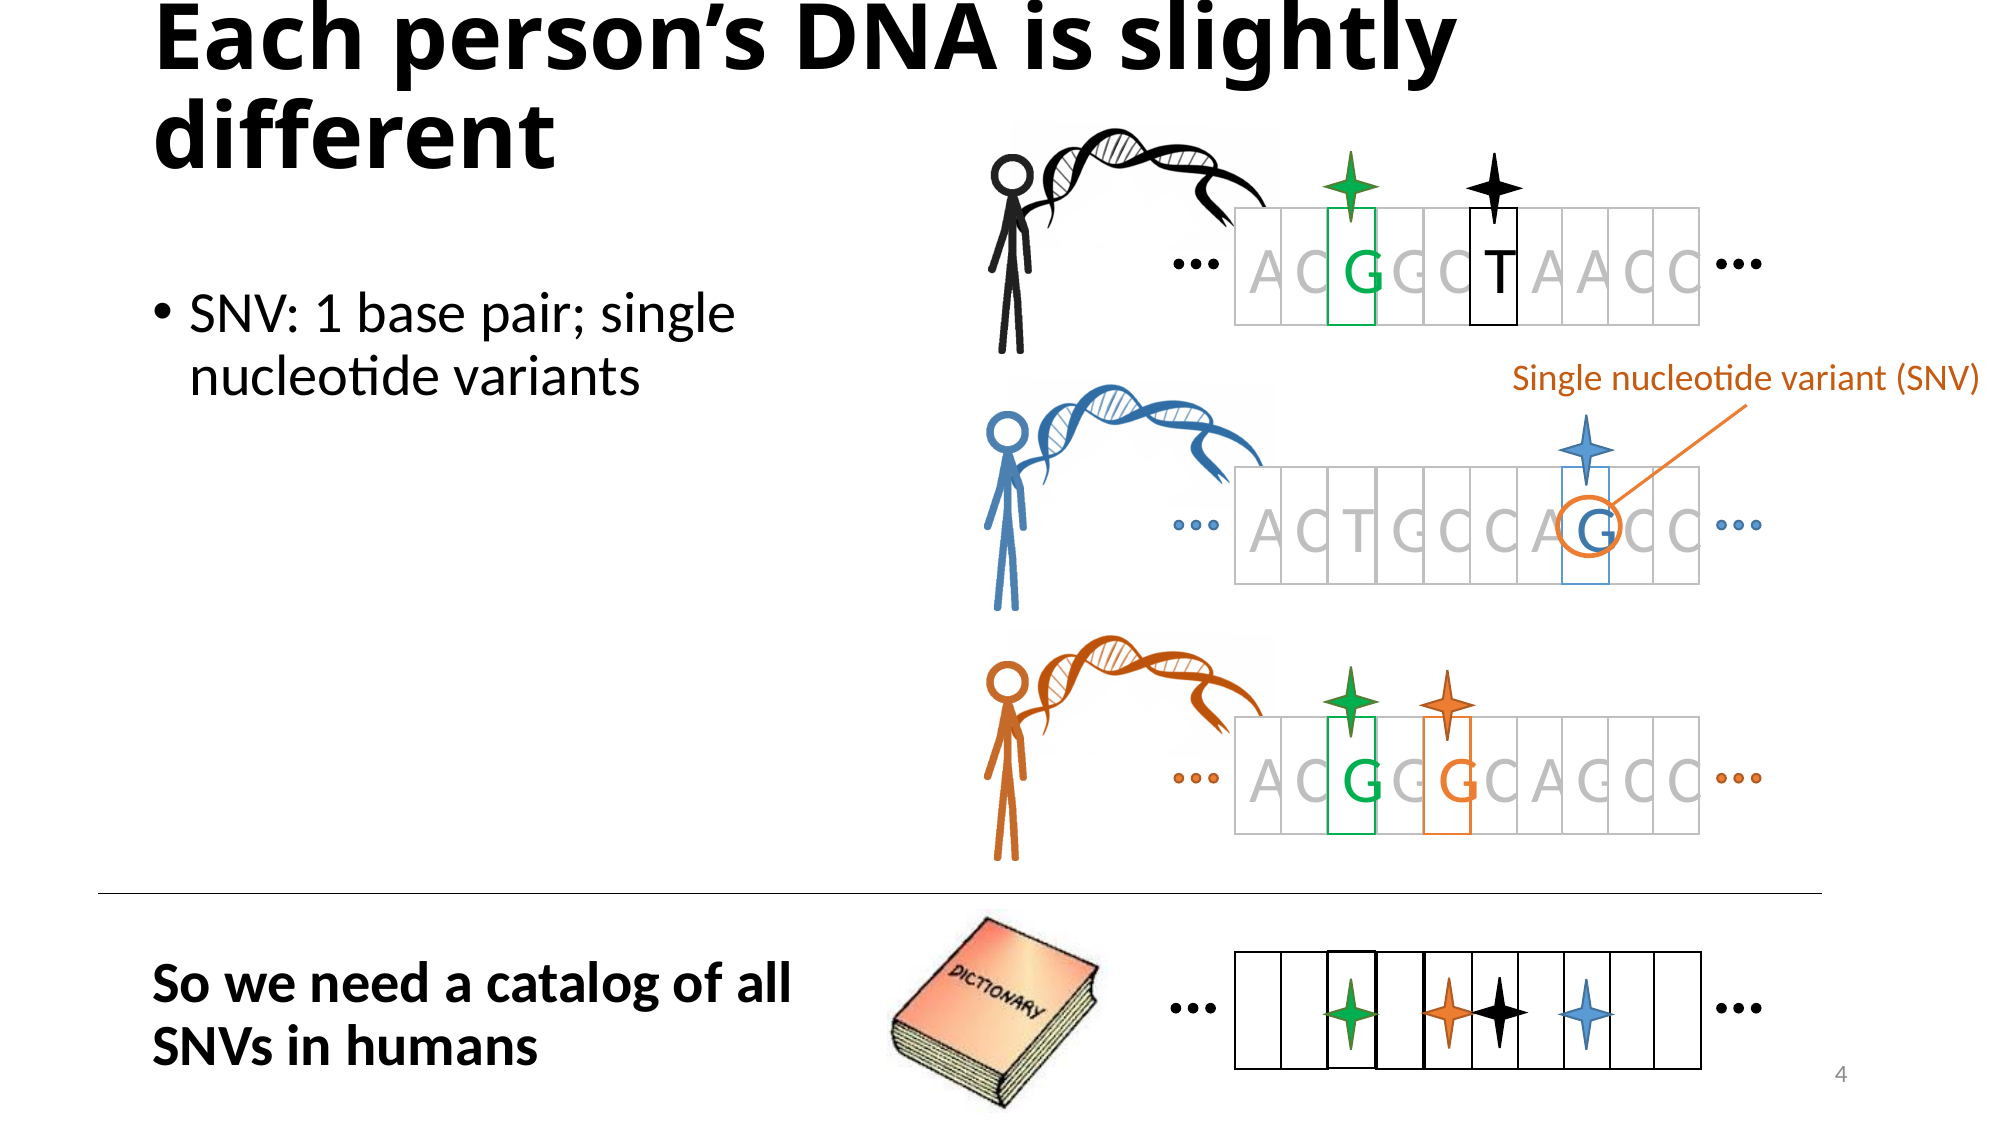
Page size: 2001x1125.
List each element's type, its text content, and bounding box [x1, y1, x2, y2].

text_box [1187, 1002, 1199, 1014]
text_box C [1280, 716, 1327, 835]
text_box A [1518, 207, 1561, 326]
text_box [1517, 951, 1563, 1070]
text_box G [1561, 466, 1610, 509]
text_box [1471, 951, 1517, 1011]
text_box C [1607, 207, 1652, 326]
text_box G [1376, 207, 1423, 326]
text_box [1557, 978, 1616, 1050]
text_box G [1376, 466, 1423, 585]
text_box [1327, 1016, 1375, 1069]
text_box A [1234, 207, 1280, 326]
text_box [1750, 772, 1762, 784]
text_box [1173, 519, 1185, 531]
text_box [1733, 519, 1745, 531]
text_box [1716, 772, 1727, 784]
text_box G [1327, 716, 1376, 835]
picture [984, 661, 1029, 861]
text_box [1424, 1015, 1471, 1070]
text_box [1208, 772, 1219, 784]
text_box [1322, 978, 1380, 1050]
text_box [1005, 381, 1274, 507]
text_box [1205, 1002, 1216, 1014]
text_box [1733, 258, 1745, 270]
picture [988, 154, 1033, 354]
text_box [1750, 519, 1762, 531]
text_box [1005, 631, 1274, 757]
text_box [1750, 1002, 1762, 1014]
text_box [1420, 977, 1475, 1049]
text_box C [1652, 207, 1700, 326]
text_box [1208, 519, 1219, 531]
text_box [1424, 951, 1471, 1011]
text_box A [1234, 466, 1280, 585]
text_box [1611, 405, 1747, 506]
text_box [1465, 152, 1524, 224]
text_box A [1561, 207, 1607, 326]
text_box [1375, 951, 1424, 1070]
text_box [1470, 977, 1529, 1049]
text_box Single nucleotide variant (SNV) [1497, 345, 1996, 405]
text_box [1716, 258, 1727, 270]
text_box C [1423, 466, 1469, 585]
list Many types of variation SNV: 1 base pair; single nucleotide variants Indel: short insertion and deletion SV: larger structural variants (duplications, inversions etc.) So we need a catalog of all SNVs in humans [137, 894, 871, 1103]
text_box [1322, 666, 1380, 738]
text_box C [1423, 207, 1469, 326]
text_box [1322, 151, 1380, 223]
slide_number 4 [1412, 1042, 1863, 1103]
text_box T [1327, 466, 1376, 585]
text_box [1733, 772, 1745, 784]
text_box [1733, 1002, 1745, 1014]
text_box G [1327, 207, 1376, 326]
text_box [1471, 1015, 1517, 1070]
text_box T [1469, 207, 1518, 326]
text_box [1173, 772, 1185, 784]
text_box A [1234, 716, 1280, 835]
text_box C [1280, 466, 1327, 585]
text_box G [1423, 716, 1472, 835]
text_box [1418, 669, 1477, 741]
text_box [1190, 519, 1202, 531]
text_box C [1652, 506, 1700, 585]
text_box A [1516, 716, 1561, 835]
text_box [1653, 951, 1702, 1070]
text_box C [1469, 466, 1516, 585]
text_box A [1516, 466, 1561, 585]
text_box [1327, 950, 1376, 1012]
text_box [1190, 772, 1202, 784]
text_box [1173, 258, 1185, 270]
text_box G [1561, 716, 1607, 835]
text_box [1208, 258, 1219, 270]
text_box [1750, 258, 1762, 270]
text_box [1716, 1002, 1727, 1014]
text_box [1609, 951, 1653, 1070]
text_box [1010, 124, 1279, 250]
text_box G [1376, 716, 1423, 835]
text_box C [1472, 716, 1516, 835]
text_box [1170, 1002, 1182, 1014]
text_box C [1280, 207, 1327, 326]
text_box [1190, 258, 1202, 270]
text_box [1234, 951, 1280, 1070]
text_box G [1561, 544, 1610, 585]
list Many types of variation SNV: 1 base pair; single nucleotide variants Indel: short insertion and deletion SV: larger structural variants (duplications, inversions etc.) So we need a catalog of all SNVs in humans [137, 191, 871, 892]
text_box [1563, 1017, 1609, 1070]
title Each person’s DNA is slightly different [137, 22, 1863, 157]
text_box [1557, 414, 1611, 486]
text_box [1280, 951, 1329, 1070]
picture [984, 411, 1029, 611]
text_box [1563, 951, 1609, 1012]
text_box C [1652, 716, 1700, 835]
text_box [1716, 519, 1727, 531]
text_box C [1607, 716, 1652, 835]
text_box C [1610, 506, 1652, 585]
text_box [1556, 496, 1622, 557]
picture [887, 909, 1108, 1113]
